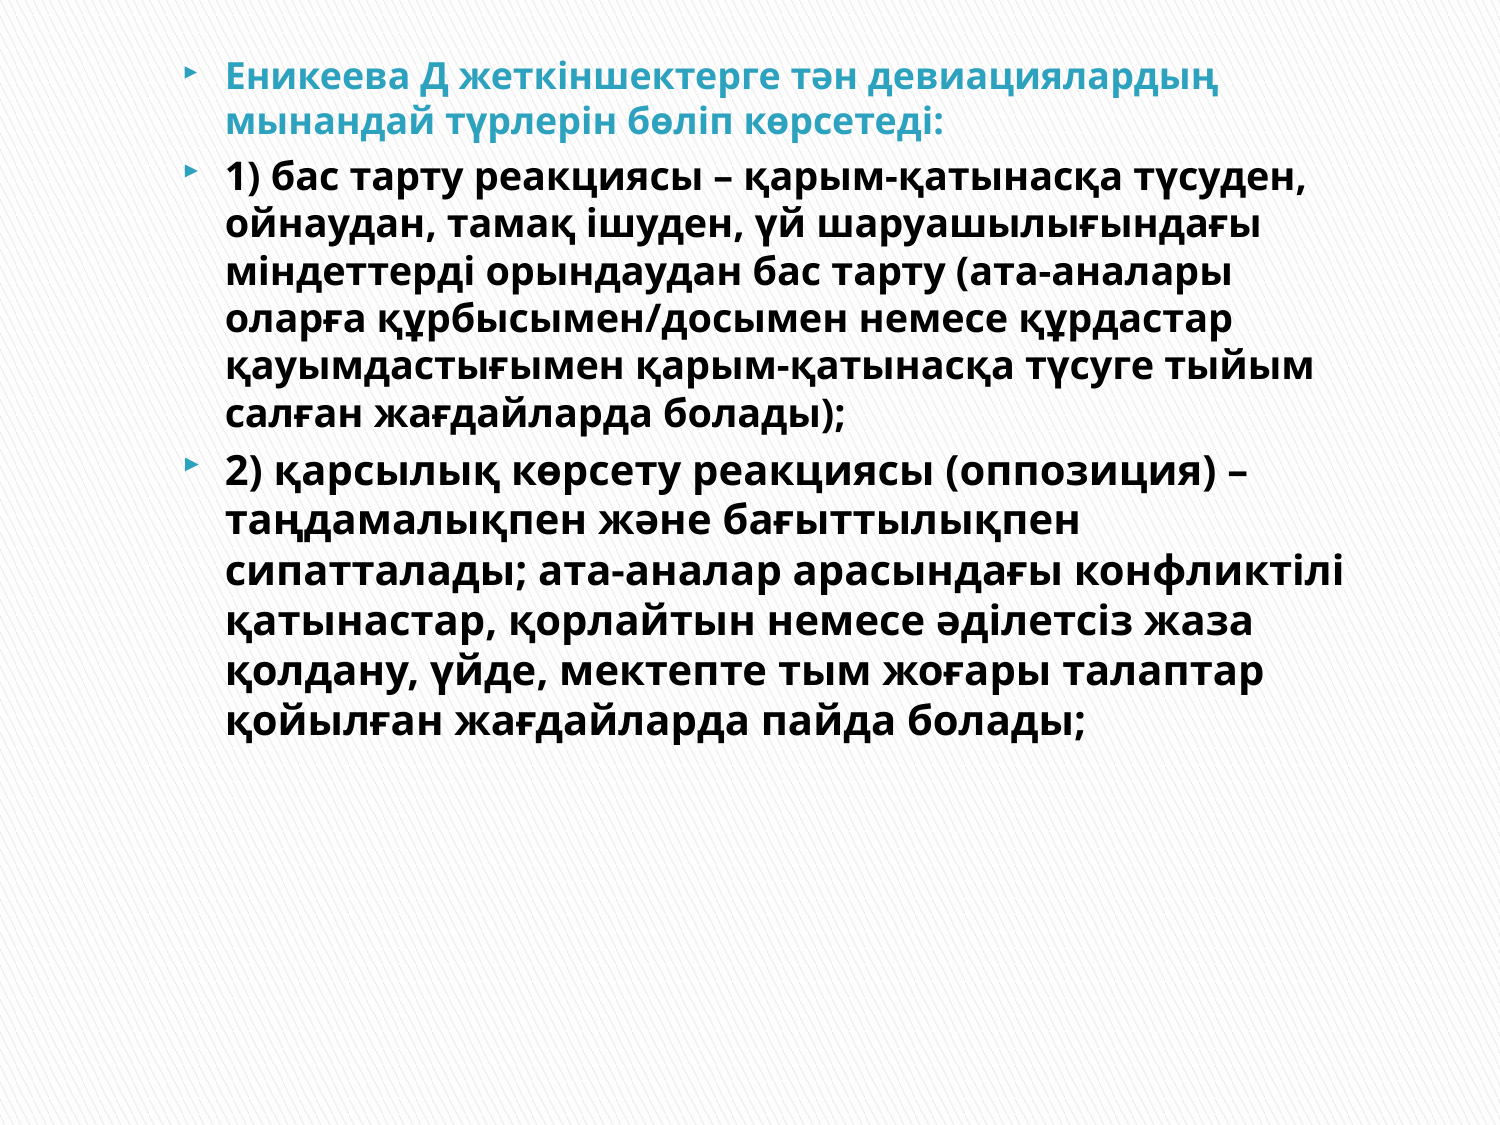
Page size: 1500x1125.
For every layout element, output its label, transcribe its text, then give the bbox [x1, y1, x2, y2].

list Еникеева Д жеткіншектерге тән девиациялардың мынандай түрлерін бөліп көрсетеді: 1) бас тарту реакциясы – қарым-қатынасқа түсуден, ойнаудан, тамақ ішуден, үй шаруашылығындағы міндеттерді орындаудан бас тарту (ата-аналары оларға құрбысымен/досымен немесе құрдастар қауымдастығымен қарым-қатынасқа түсуге тыйым салған жағдайларда болады); 2) қарсылық көрсету реакциясы (оппозиция) – таңдамалықпен және бағыттылықпен сипатталады; ата-аналар арасындағы конфликтілі қатынастар, қорлайтын немесе әділетсіз жаза қолдану, үйде, мектепте тым жоғары талаптар қойылған жағдайларда пайда болады; [150, 45, 1377, 795]
